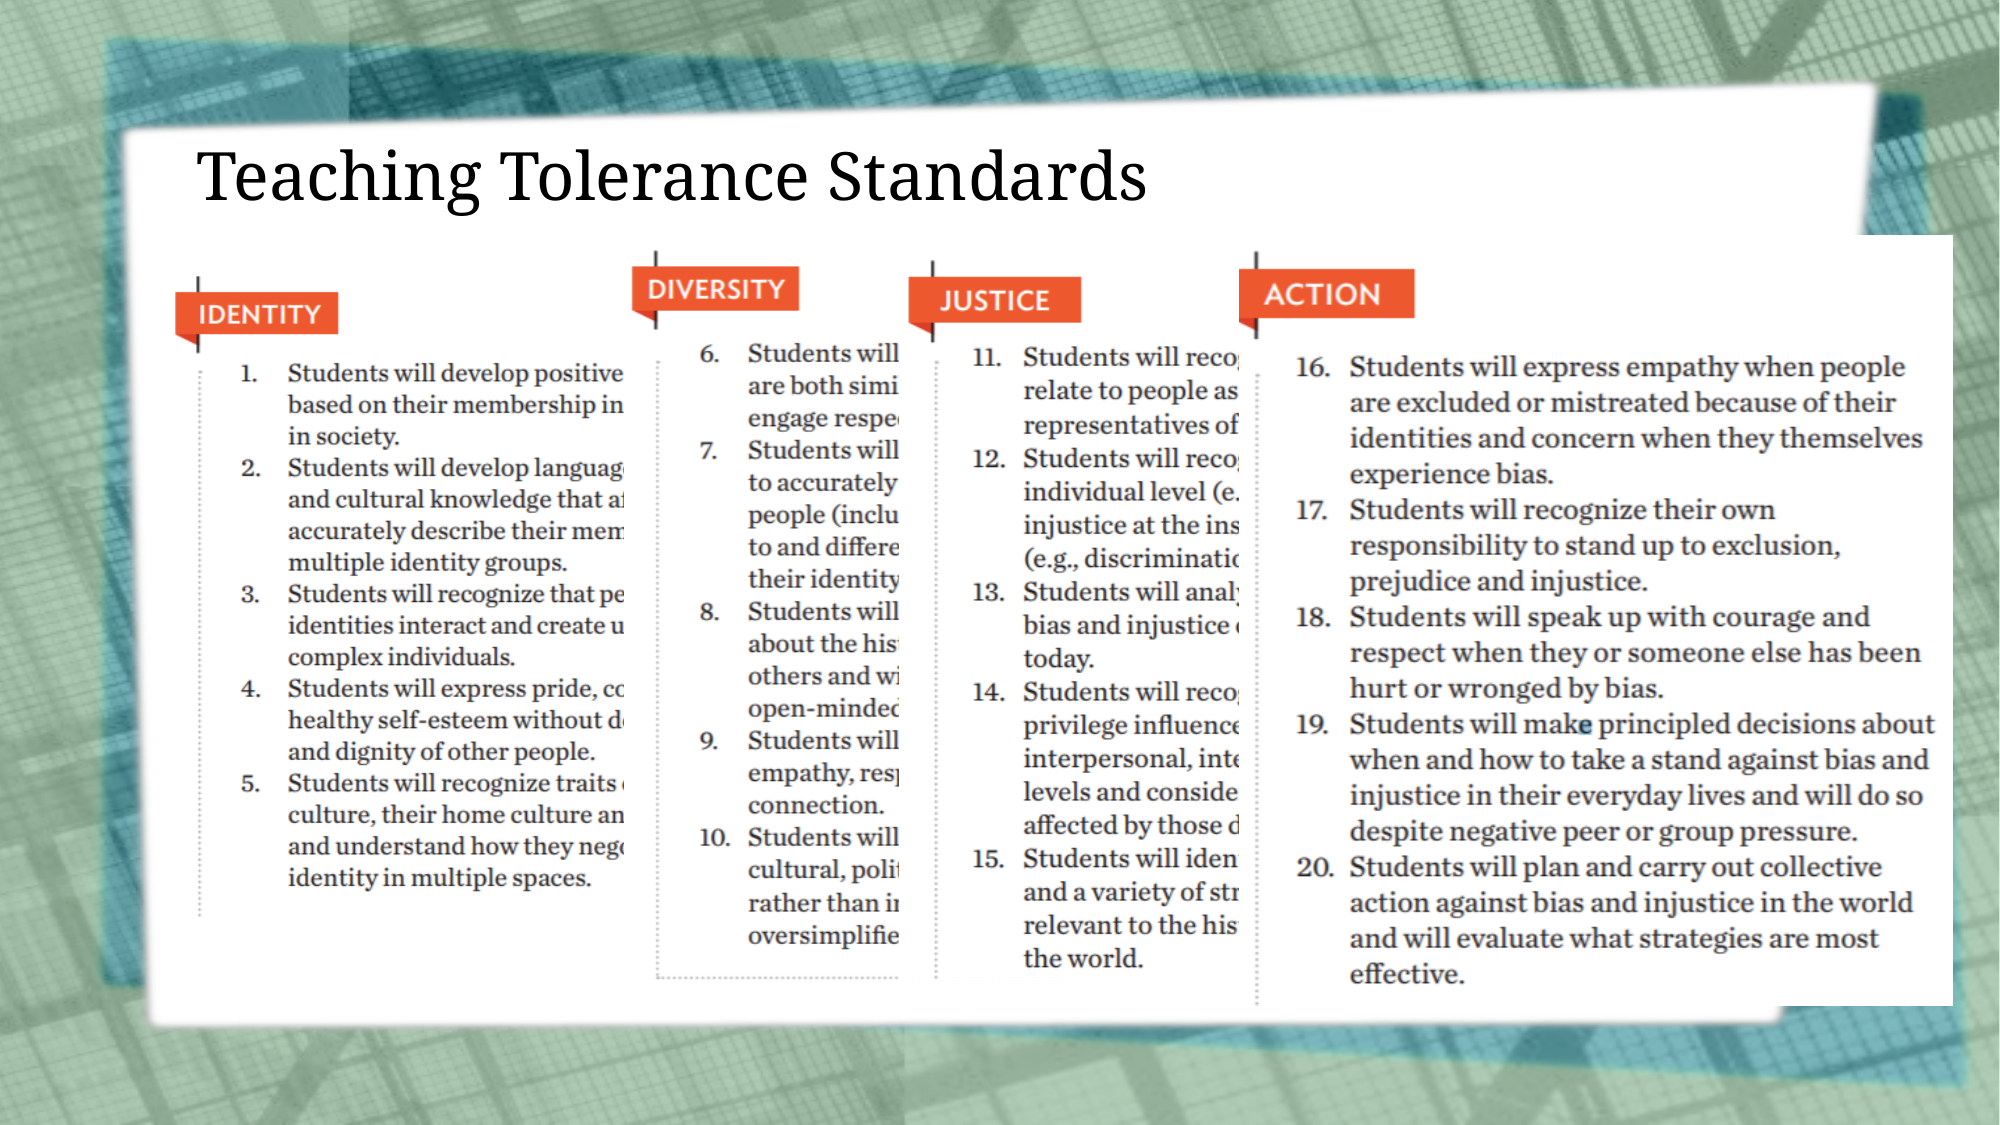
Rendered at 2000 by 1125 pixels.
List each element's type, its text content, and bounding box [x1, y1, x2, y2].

title Teaching Tolerance Standards [181, 34, 1756, 223]
picture [0, 0, 2000, 1125]
